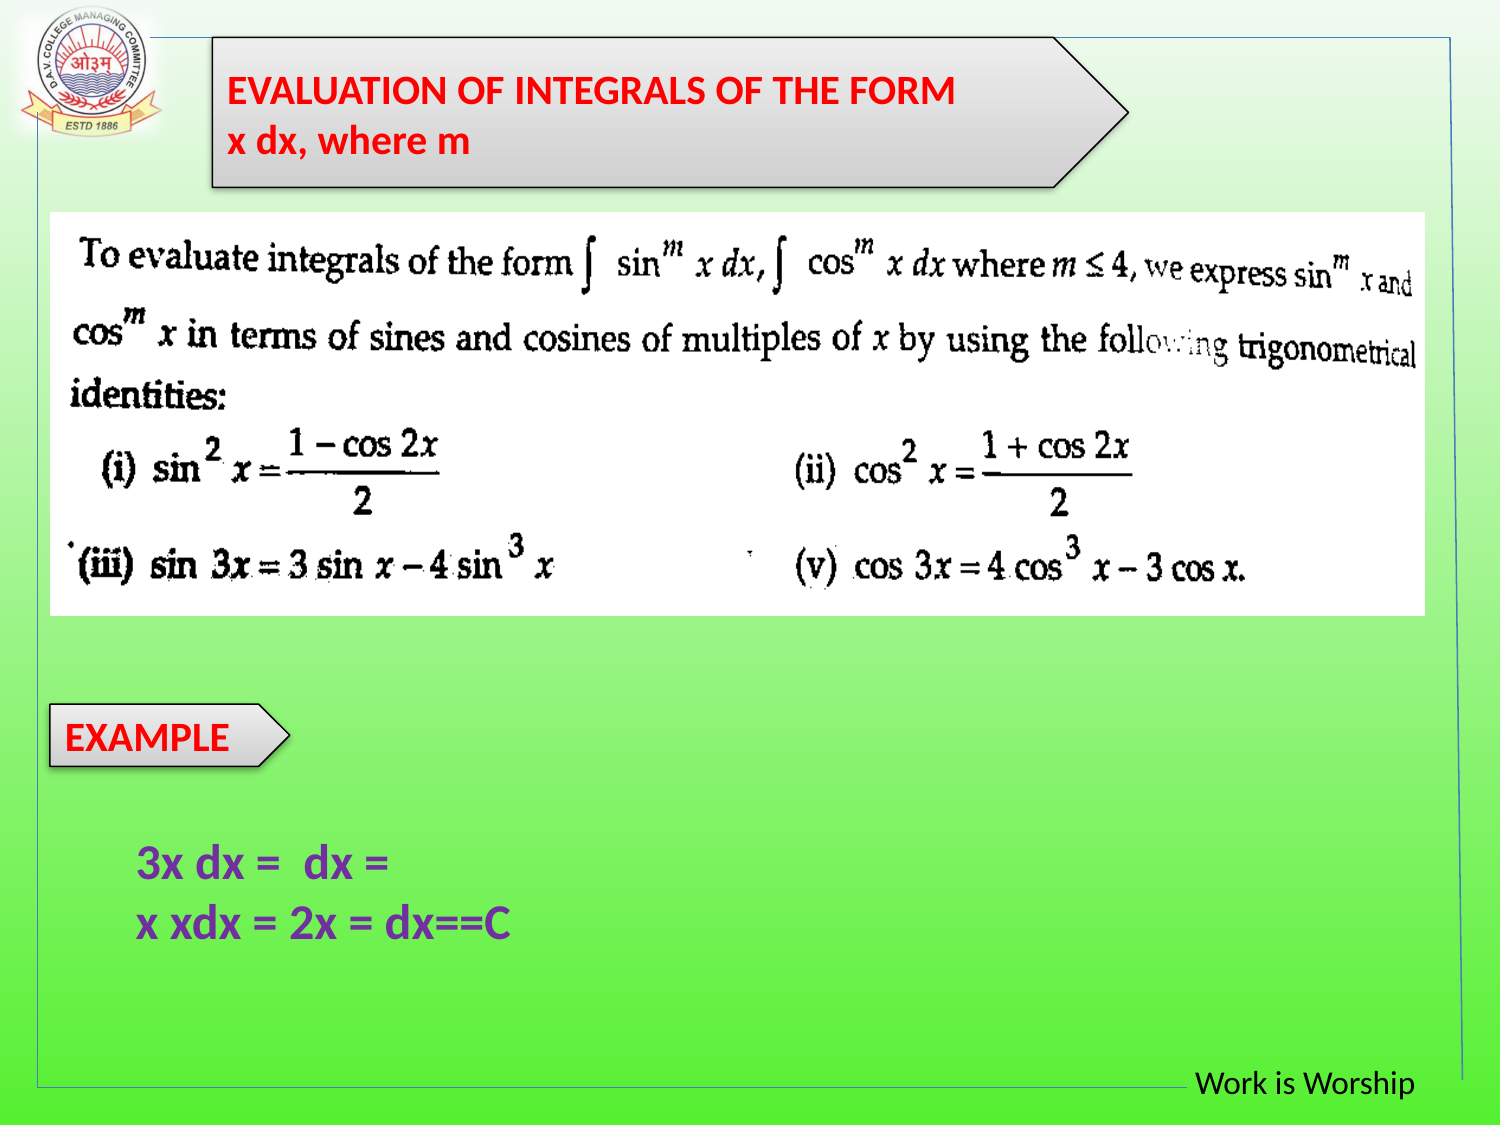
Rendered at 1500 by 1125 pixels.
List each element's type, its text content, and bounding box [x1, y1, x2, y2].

text_box EXAMPLE [49, 703, 291, 768]
picture [49, 212, 1426, 616]
picture [29, 28, 146, 121]
